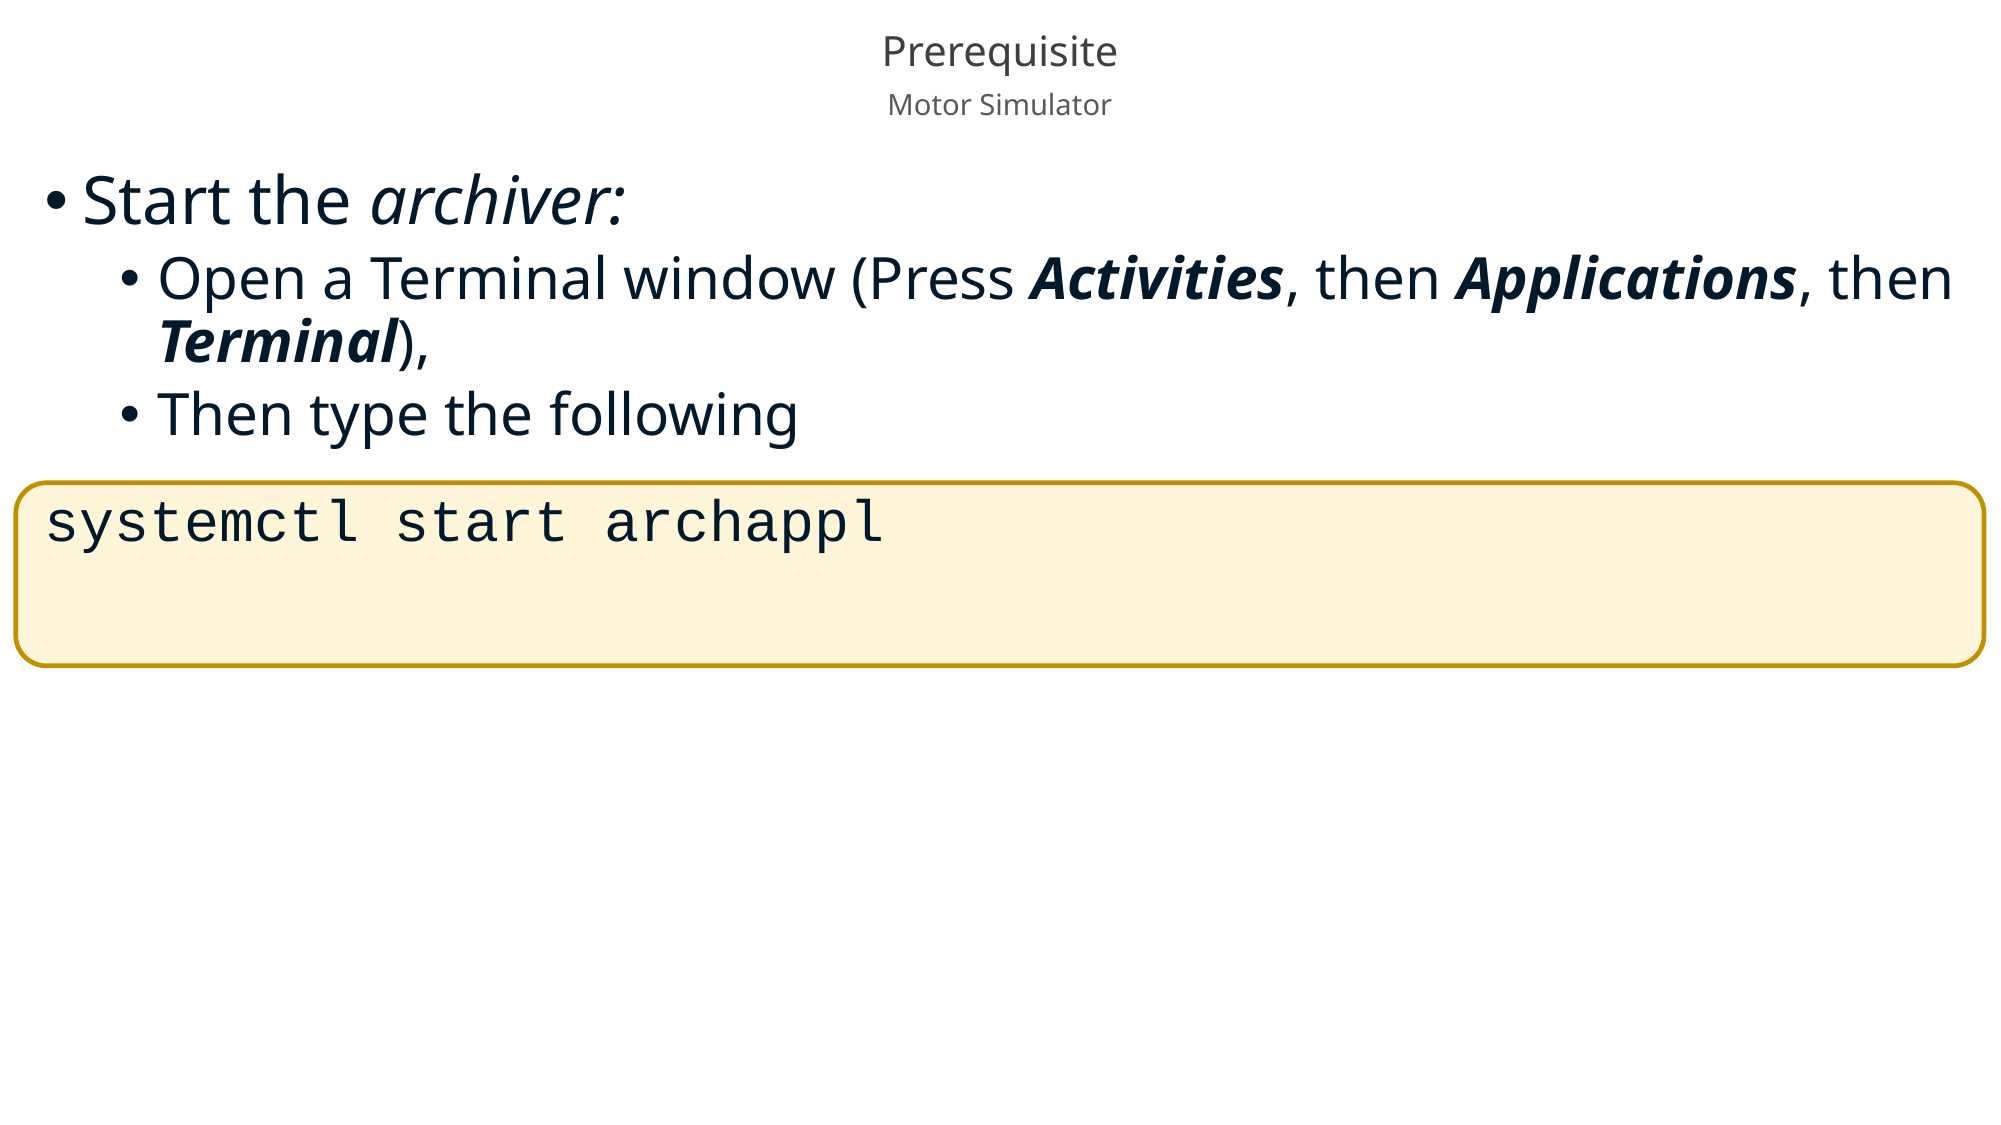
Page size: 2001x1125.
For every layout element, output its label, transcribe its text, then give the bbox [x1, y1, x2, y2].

text_box [15, 488, 29, 661]
list Start the archiver: Open a Terminal window (Press Activities, then Applications, then Terminal), Then type the following systemctl start archappl [29, 159, 1971, 1095]
list Motor Simulator [29, 82, 1971, 159]
title Prerequisite [29, 0, 1971, 82]
text_box [1971, 488, 1985, 661]
